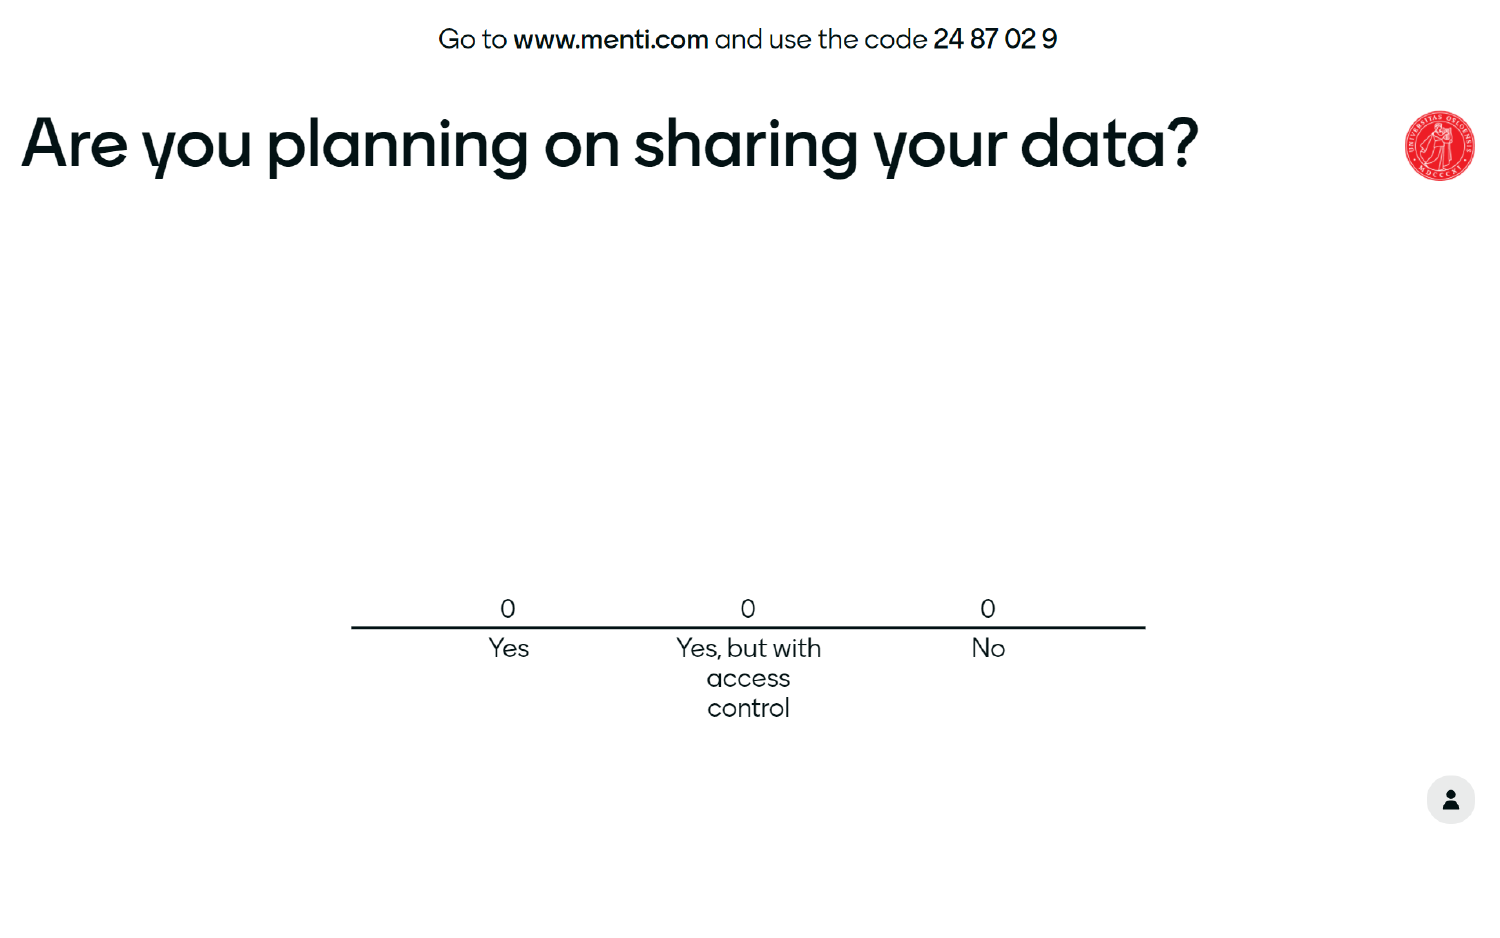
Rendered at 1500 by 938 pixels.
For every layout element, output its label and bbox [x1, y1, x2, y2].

picture [0, 5, 1500, 849]
